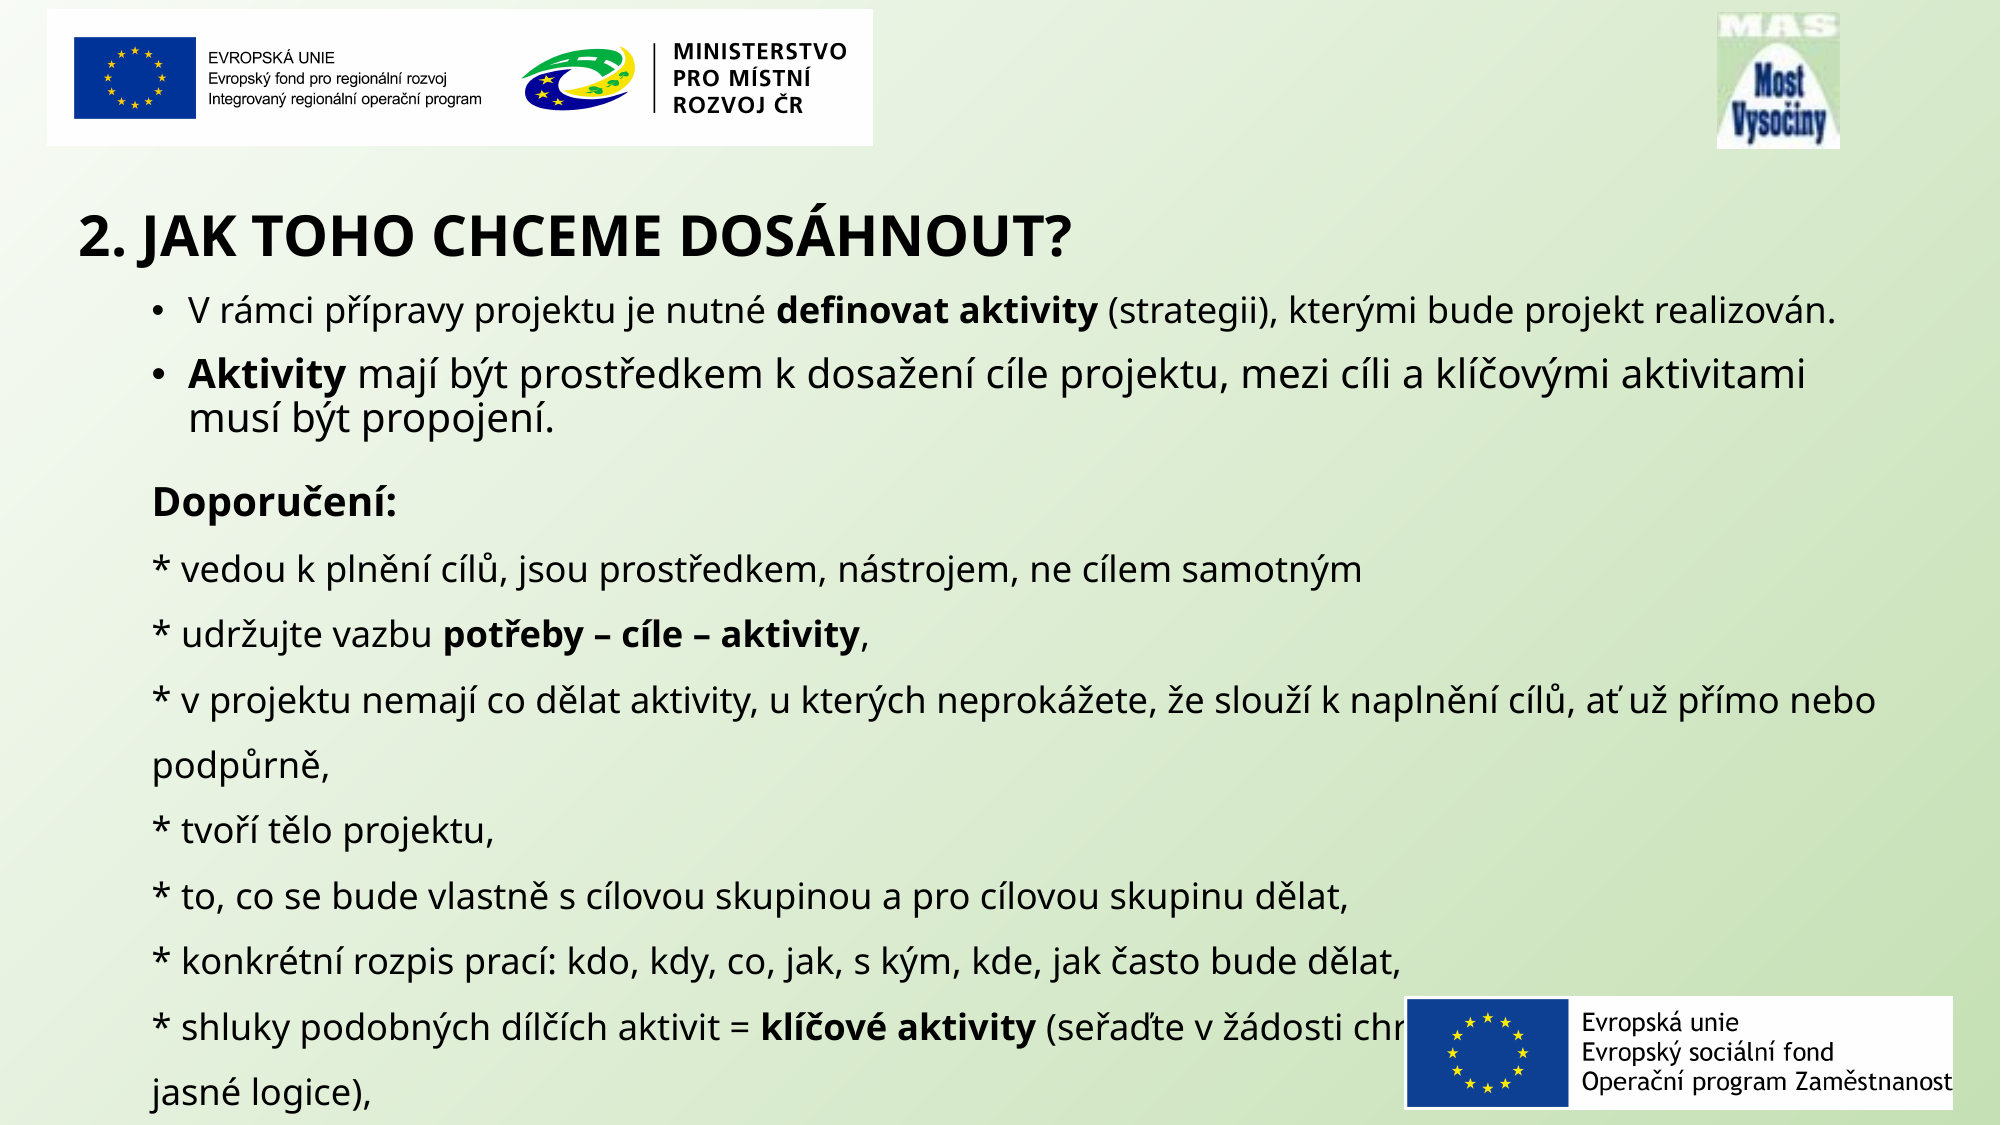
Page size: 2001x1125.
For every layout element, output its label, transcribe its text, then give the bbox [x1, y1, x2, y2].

picture [1717, 12, 1840, 150]
picture [1404, 996, 1953, 1110]
list 2. Jak toho chceme dosáhnout? V rámci přípravy projektu je nutné definovat aktivity (strategii), kterými bude projekt realizován. Aktivity mají být prostředkem k dosažení cíle projektu, mezi cíli a klíčovými aktivitami musí být propojení. Doporučení: * vedou k plnění cílů, jsou prostředkem, nástrojem, ne cílem samotným * udržujte vazbu potřeby – cíle – aktivity, * v projektu nemají co dělat aktivity, u kterých neprokážete, že slouží k naplnění cílů, ať už přímo nebo podpůrně, * tvoří tělo projektu, * to, co se bude vlastně s cílovou skupinou a pro cílovou skupinu dělat, * konkrétní rozpis prací: kdo, kdy, co, jak, s kým, kde, jak často bude dělat, * shluky podobných dílčích aktivit = klíčové aktivity (seřaďte v žádosti chronologicky nebo v nějaké jasné logice), [63, 200, 1915, 1125]
picture [47, 9, 873, 146]
